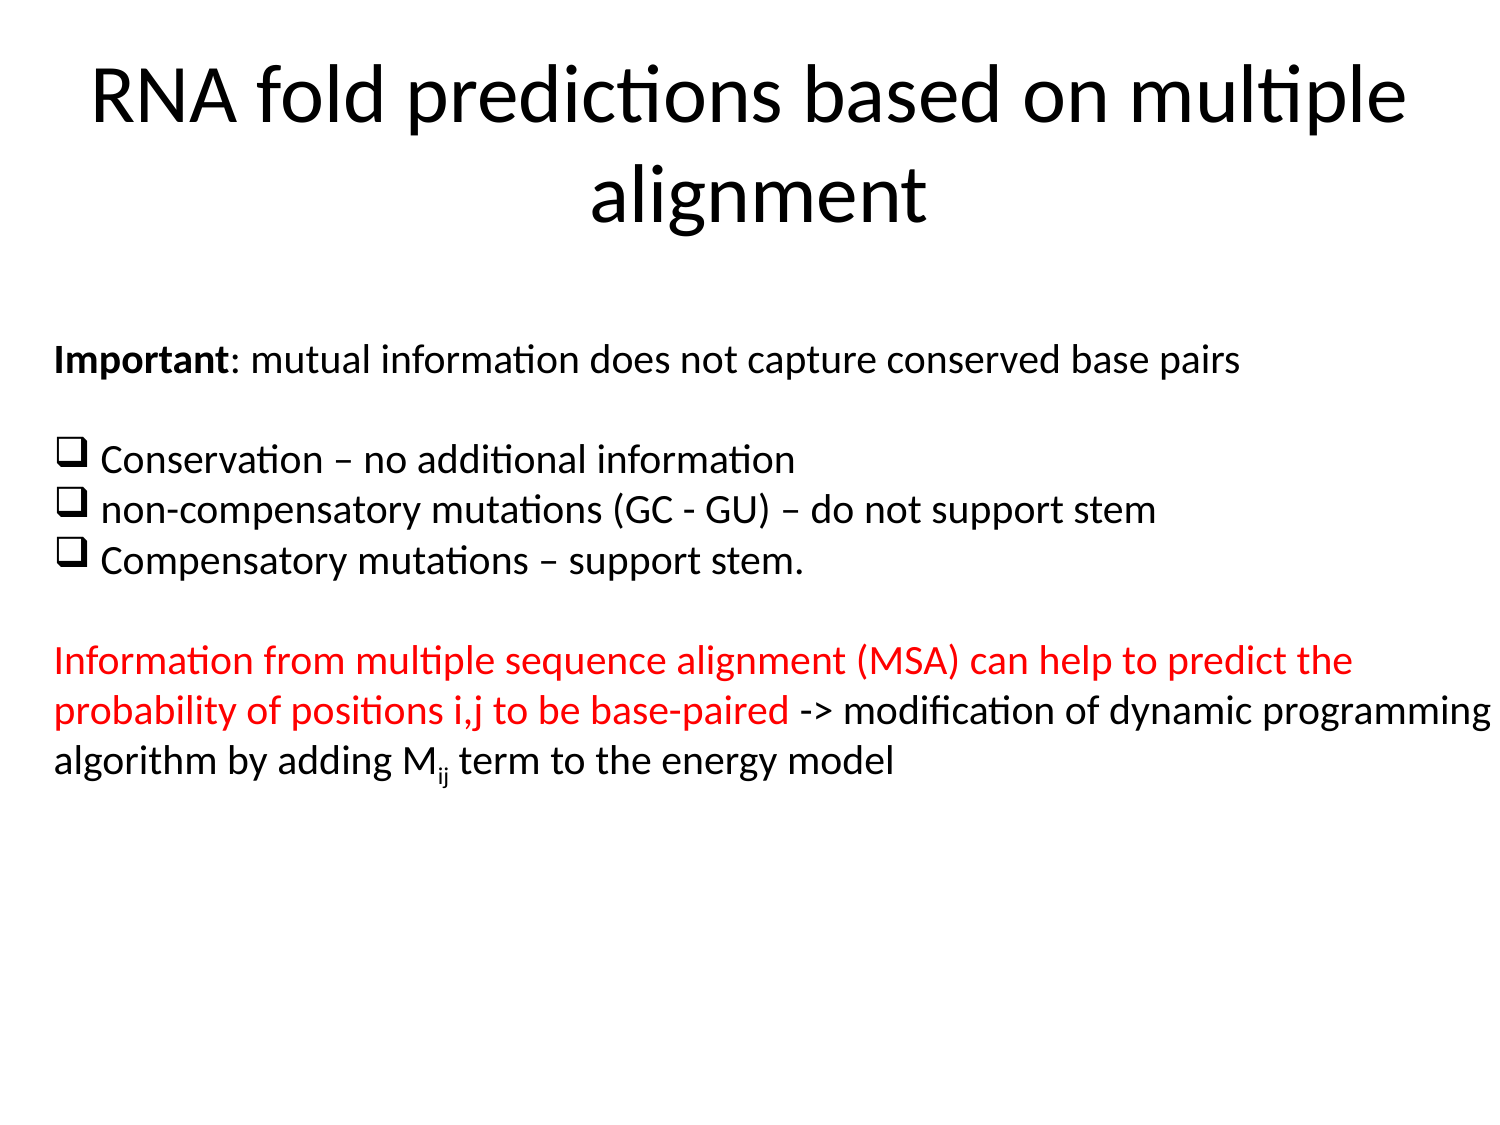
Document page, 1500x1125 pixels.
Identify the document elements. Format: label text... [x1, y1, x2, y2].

title RNA fold predictions based on multiple alignment [74, 44, 1426, 233]
text_box Important: mutual information does not capture conserved base pairs Conservation – no additional information non-compensatory mutations (GC - GU) – do not support stem Compensatory mutations – support stem. Information from multiple sequence alignment (MSA) can help to predict the probability of positions i,j to be base-paired -> modification of dynamic programming algorithm by adding Mij term to the energy model [38, 324, 1500, 847]
